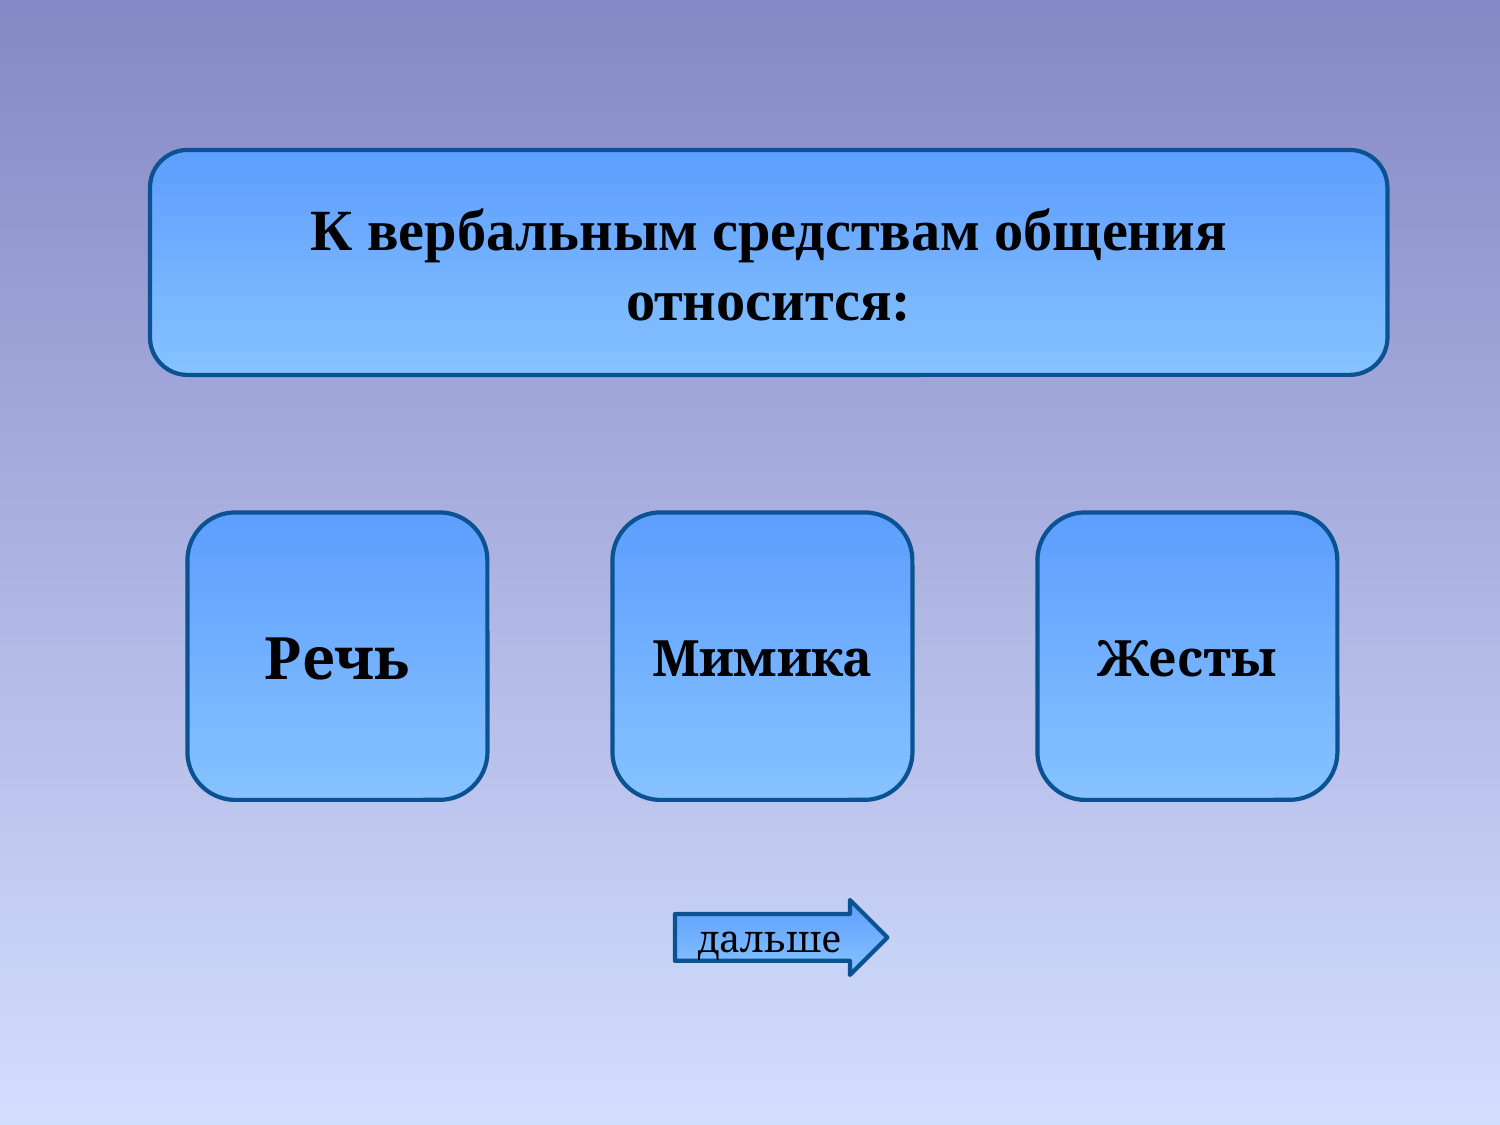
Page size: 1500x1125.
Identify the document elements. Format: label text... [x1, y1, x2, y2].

text_box дальше [672, 898, 890, 977]
text_box Мимика [610, 510, 915, 802]
text_box Жесты [1035, 510, 1340, 802]
text_box К вербальным средствам общения относится: [147, 147, 1390, 378]
text_box Речь [185, 510, 490, 802]
